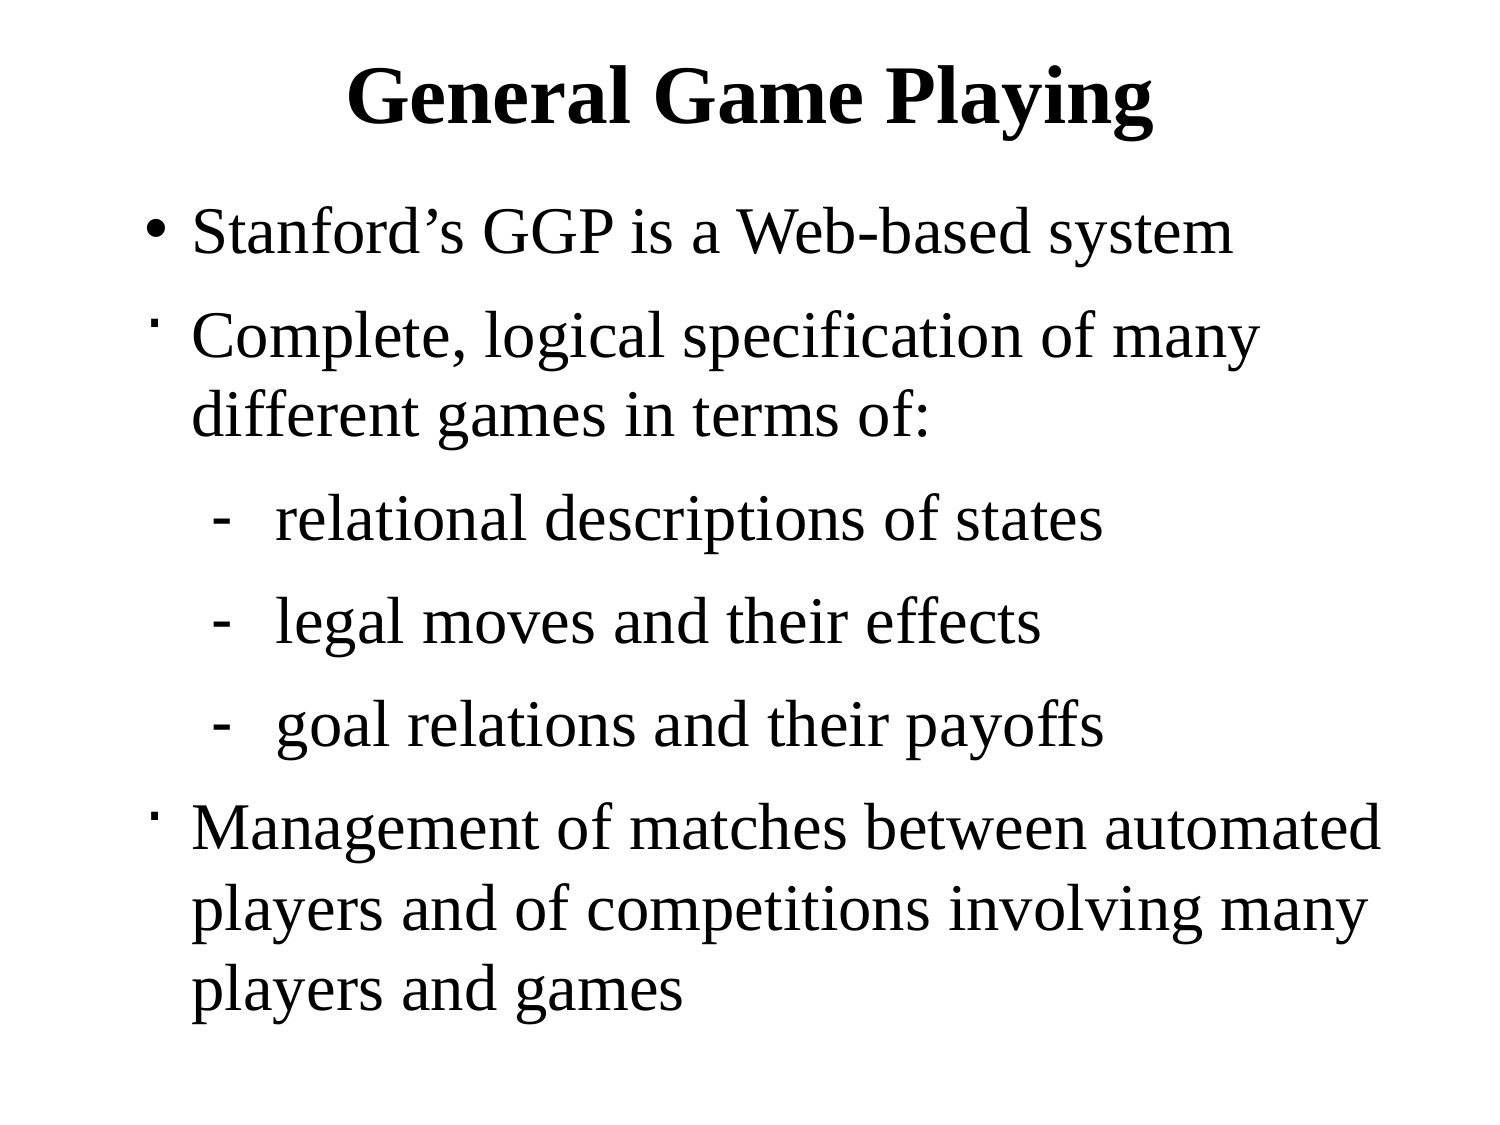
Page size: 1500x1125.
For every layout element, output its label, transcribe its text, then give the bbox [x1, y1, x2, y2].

title General Game Playing [112, 24, 1388, 157]
text_box Stanford’s GGP is a Web-based system Complete, logical specification of many different games in terms of: relational descriptions of states legal moves and their effects goal relations and their payoffs Management of matches between automated players and of competitions involving many players and games [121, 179, 1463, 1065]
